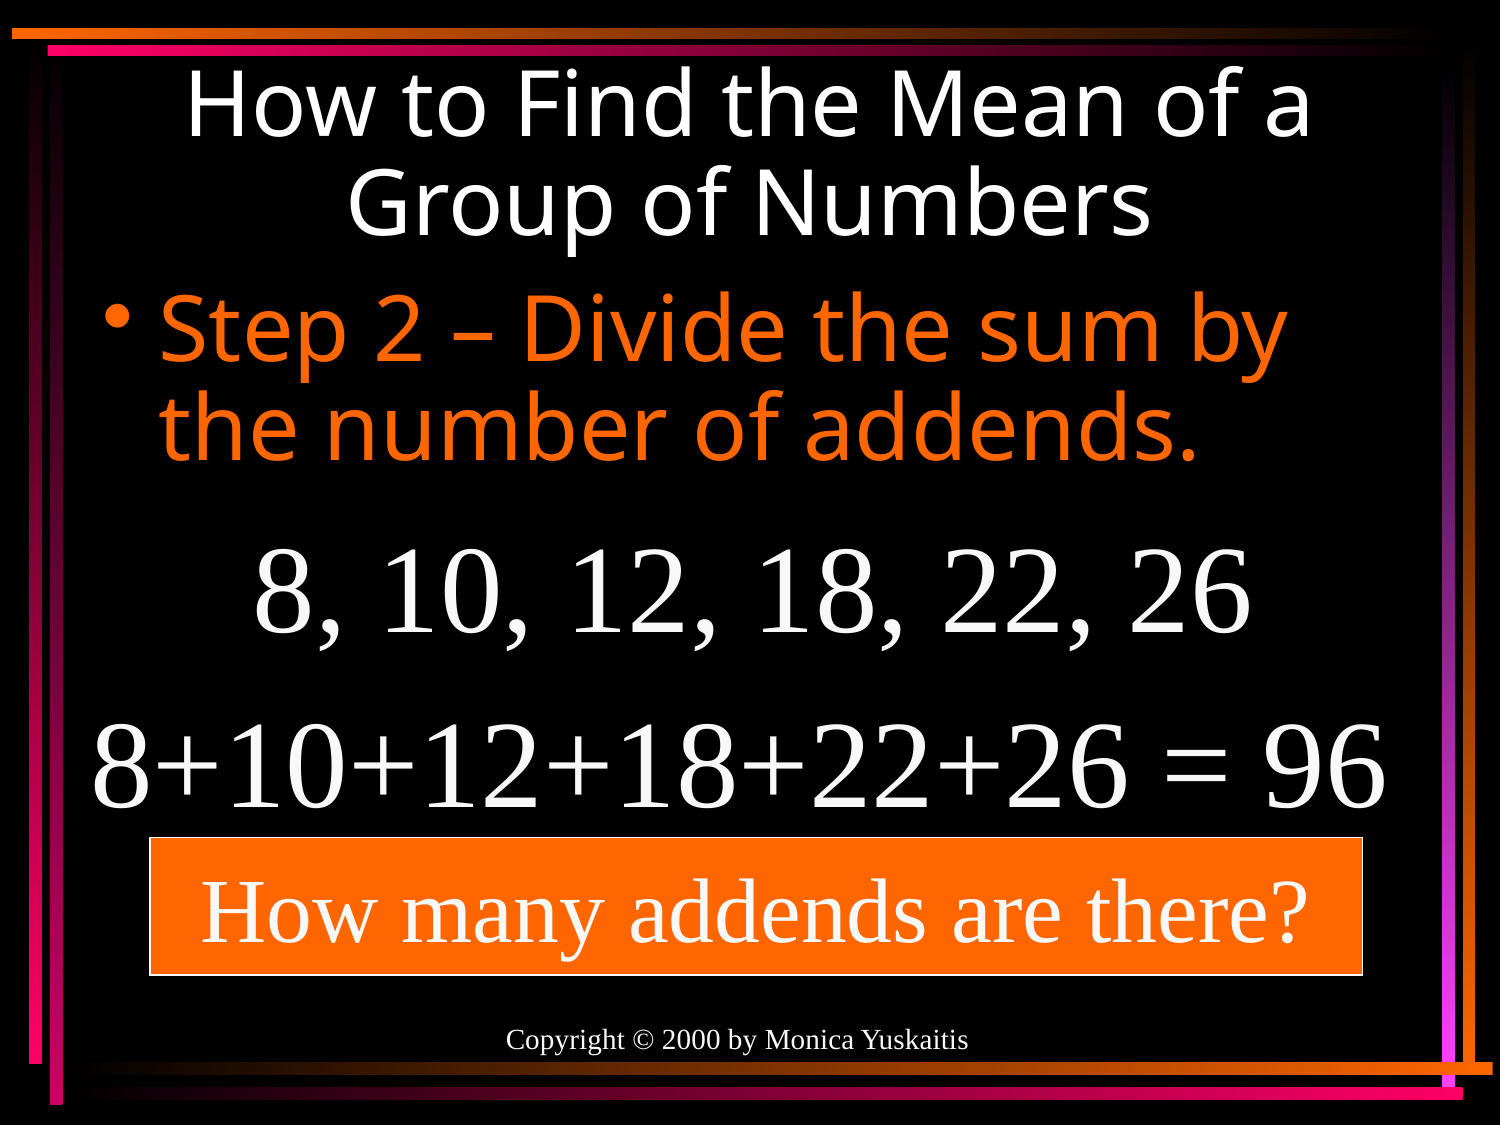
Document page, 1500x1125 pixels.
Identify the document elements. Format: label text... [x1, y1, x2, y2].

text_box How many addends are there? [149, 837, 1363, 975]
title How to Find the Mean of a Group of Numbers [112, 99, 1388, 263]
text_box 8+10+12+18+22+26 = 96 [75, 674, 1435, 840]
text_box 8, 10, 12, 18, 22, 26 [237, 499, 1268, 665]
footer Copyright © 2000 by Monica Yuskaitis [462, 987, 1013, 1063]
list Step 2 – Divide the sum by the number of addends. [87, 275, 1413, 500]
